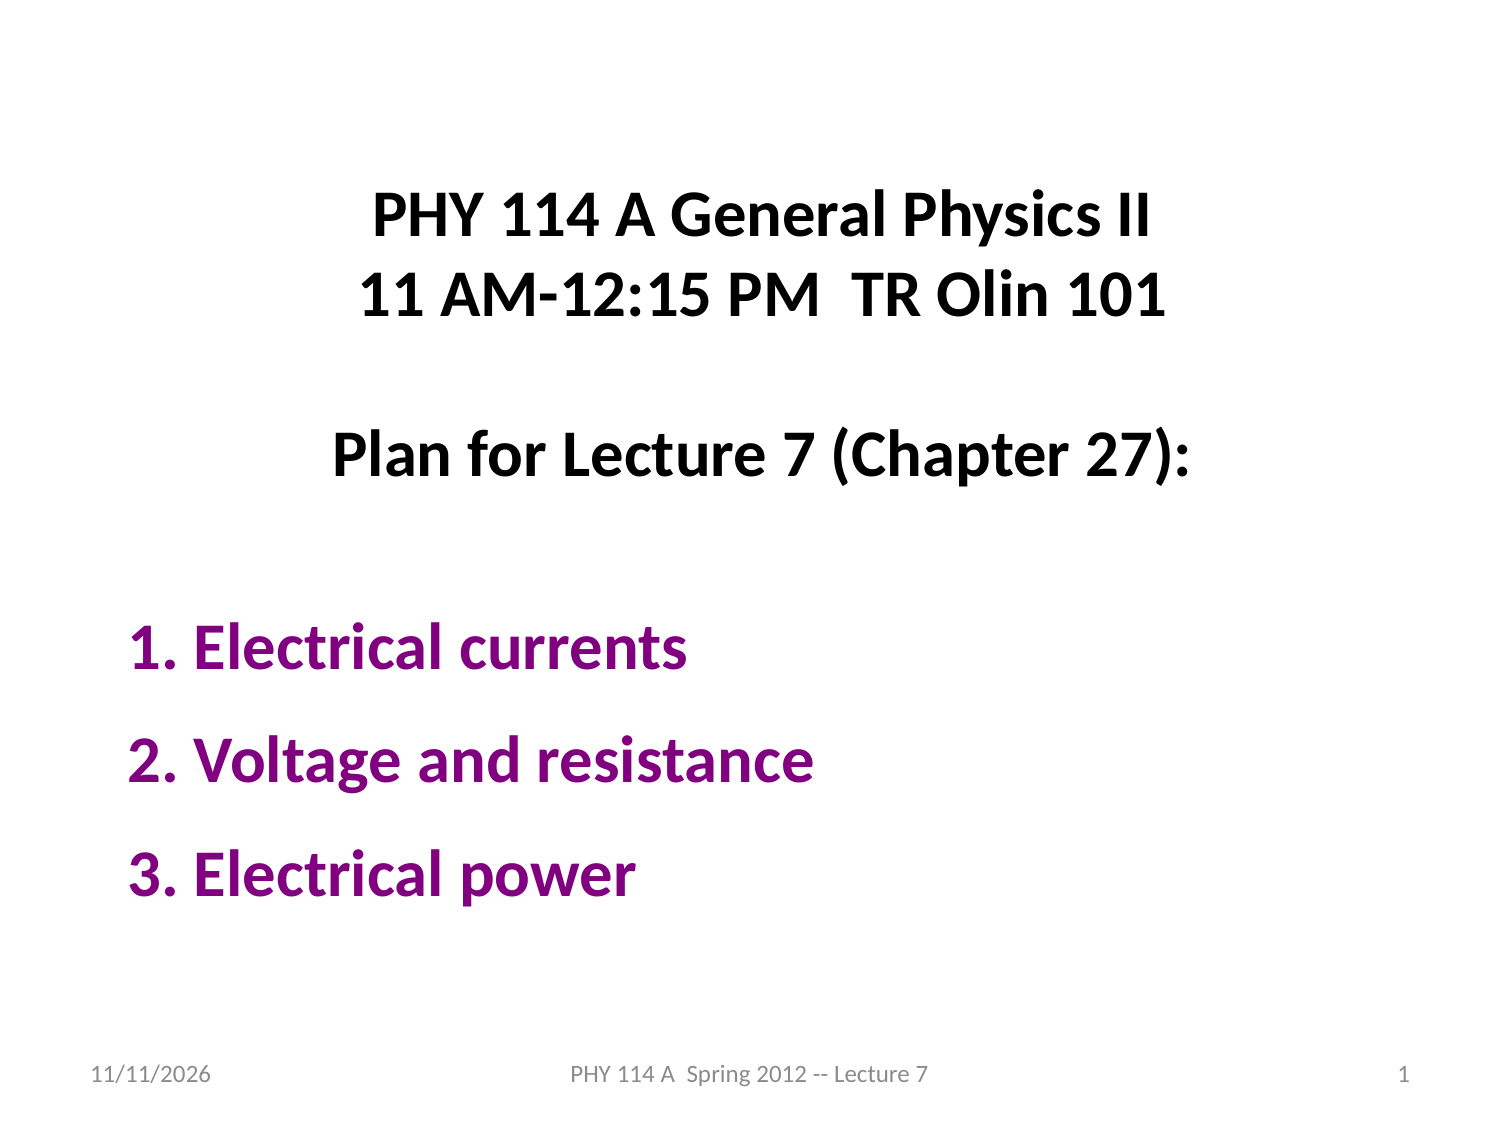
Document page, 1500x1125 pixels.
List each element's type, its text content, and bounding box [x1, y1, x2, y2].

text_box PHY 114 A General Physics II 11 AM-12:15 PM TR Olin 101 Plan for Lecture 7 (Chapter 27): Electrical currents Voltage and resistance Electrical power [112, 162, 1413, 967]
slide_number 1 [1074, 1042, 1425, 1103]
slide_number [75, 1042, 425, 1103]
footer PHY 114 A Spring 2012 -- Lecture 7 [512, 1042, 988, 1103]
